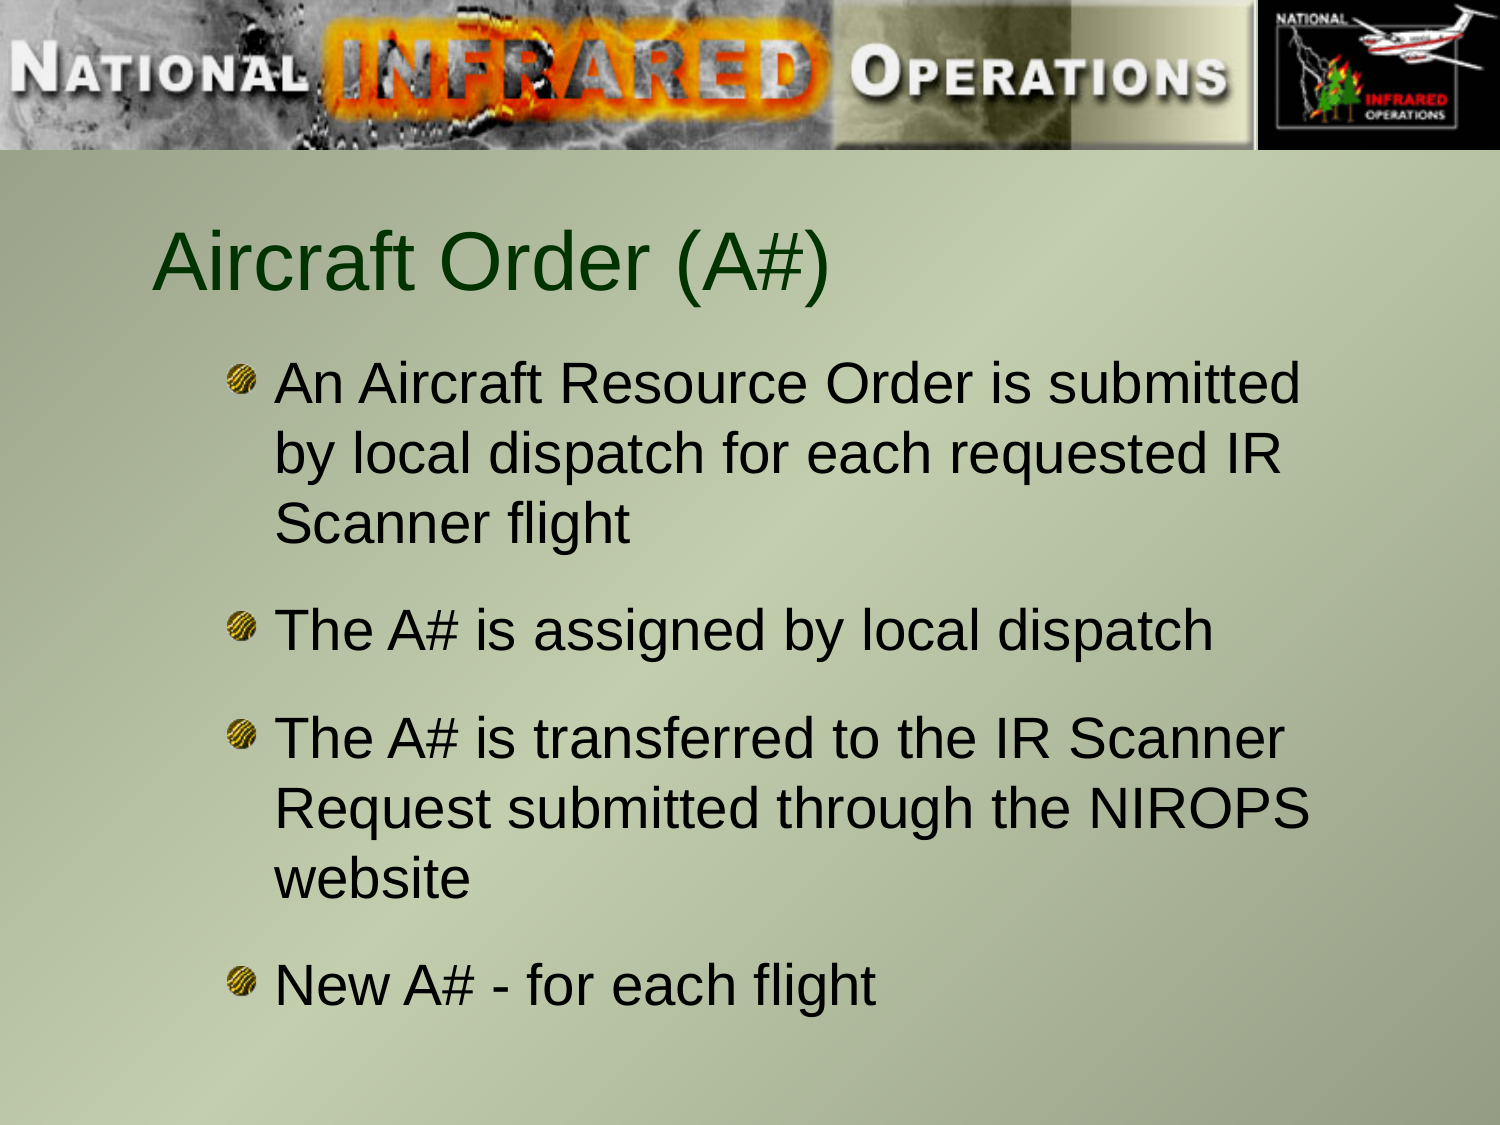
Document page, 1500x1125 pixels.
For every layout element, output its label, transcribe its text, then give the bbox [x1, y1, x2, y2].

picture [227, 611, 258, 643]
picture [0, 0, 1256, 150]
picture [227, 719, 258, 751]
picture [1258, 0, 1500, 150]
text_box Aircraft Order (A#) An Aircraft Resource Order is submitted by local dispatch for each requested IR Scanner flight The A# is assigned by local dispatch The A# is transferred to the IR Scanner Request submitted through the NIROPS website New A# - for each flight [137, 200, 1350, 1025]
picture [227, 966, 258, 998]
picture [227, 364, 258, 396]
